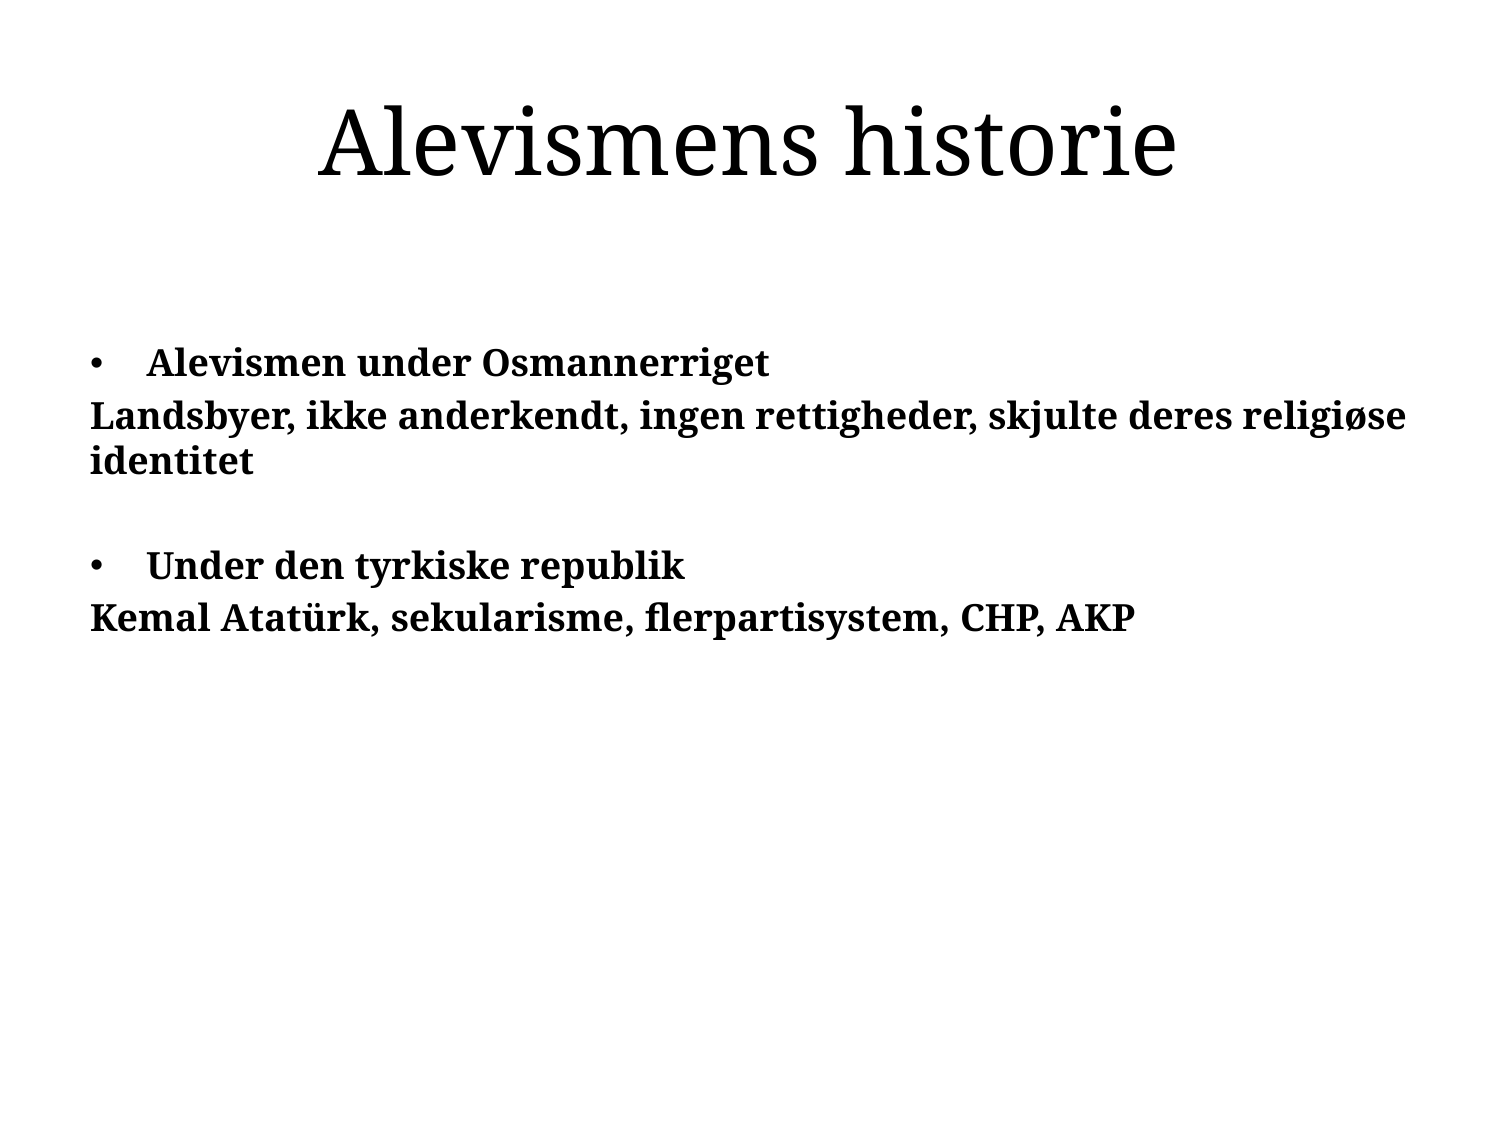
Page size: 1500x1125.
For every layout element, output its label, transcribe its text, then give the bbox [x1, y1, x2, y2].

list Alevismen under Osmannerriget Landsbyer, ikke anderkendt, ingen rettigheder, skjulte deres religiøse identitet Under den tyrkiske republik Kemal Atatürk, sekularisme, flerpartisystem, CHP, AKP [75, 331, 1425, 1075]
title Alevismens historie [75, 45, 1425, 233]
